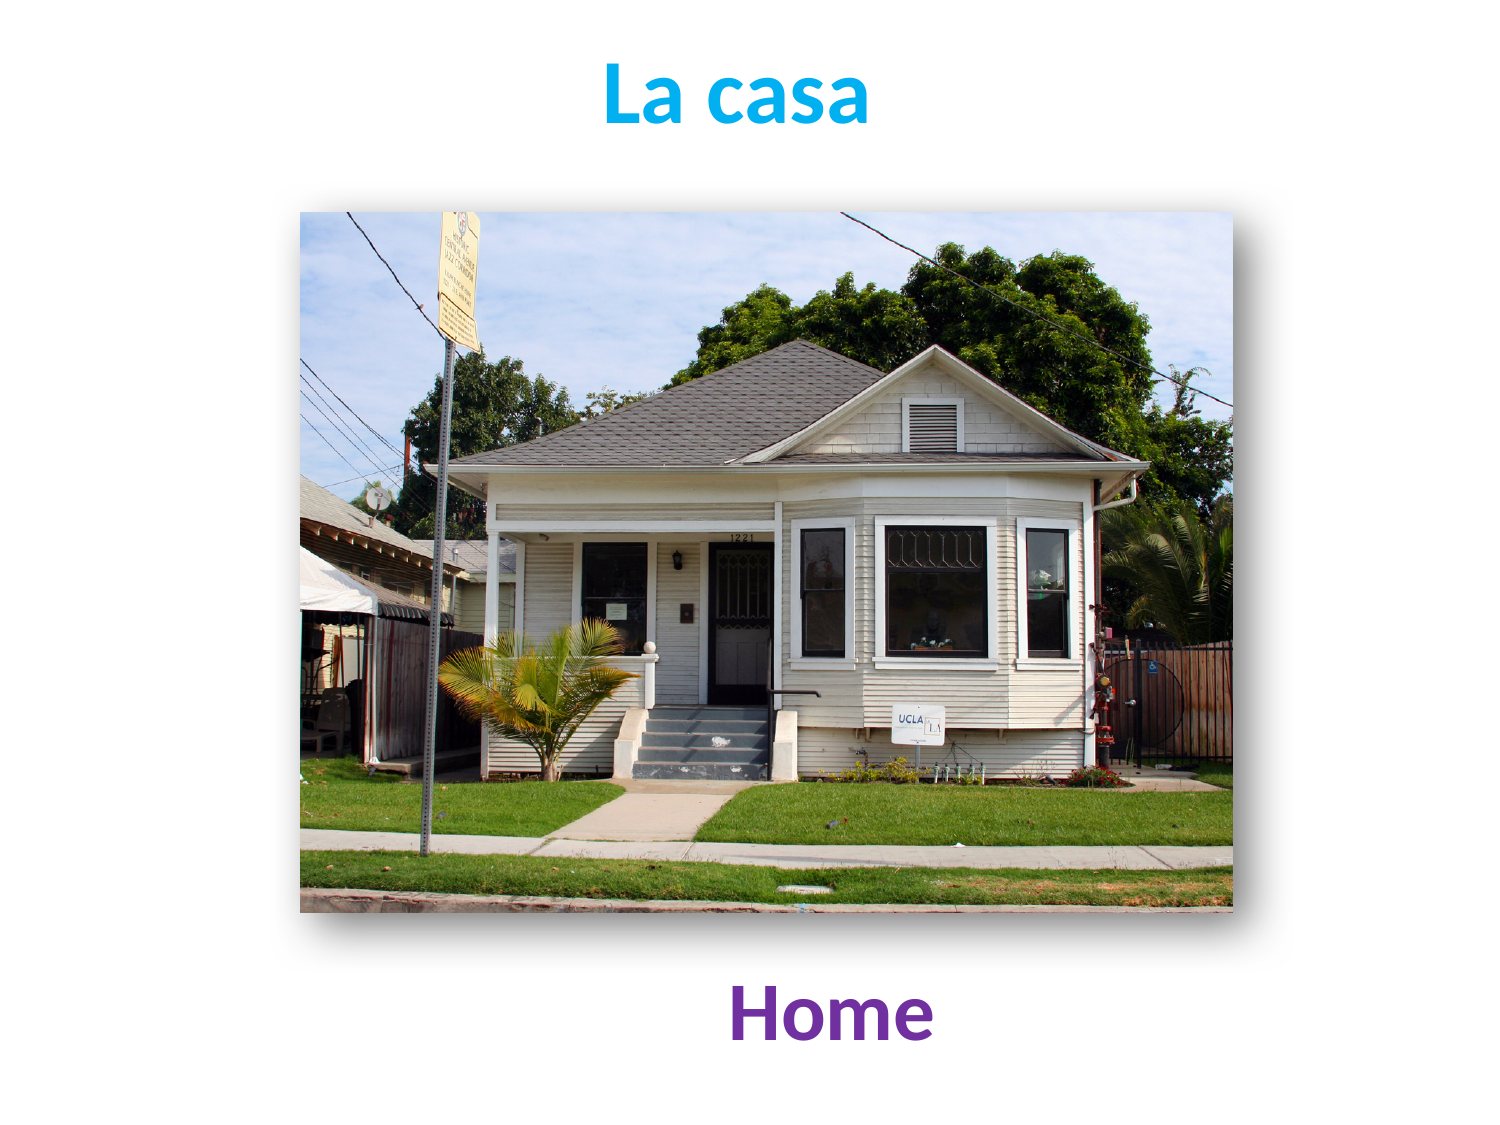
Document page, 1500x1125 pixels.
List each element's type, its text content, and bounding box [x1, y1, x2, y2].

text_box Home [713, 961, 951, 1065]
text_box La casa [587, 24, 938, 150]
picture [299, 212, 1234, 913]
